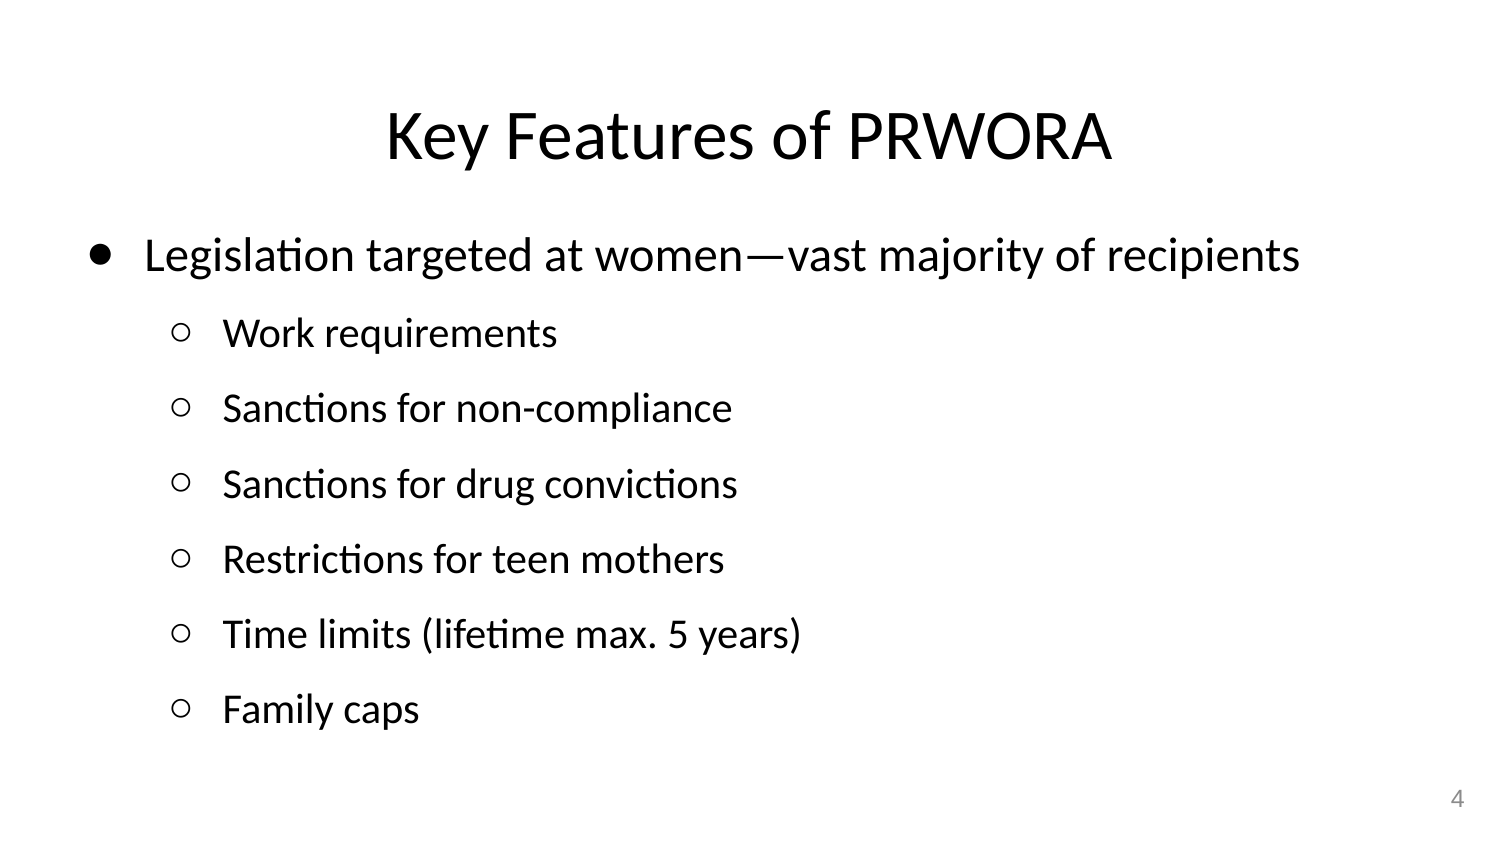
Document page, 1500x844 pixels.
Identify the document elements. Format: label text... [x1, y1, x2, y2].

slide_number 4 [1389, 764, 1480, 830]
list Legislation targeted at women—vast majority of recipients Work requirements Sanctions for non-compliance Sanctions for drug convictions Restrictions for teen mothers Time limits (lifetime max. 5 years) Family caps [51, 207, 1449, 750]
title Key Features of PRWORA [51, 72, 1449, 189]
